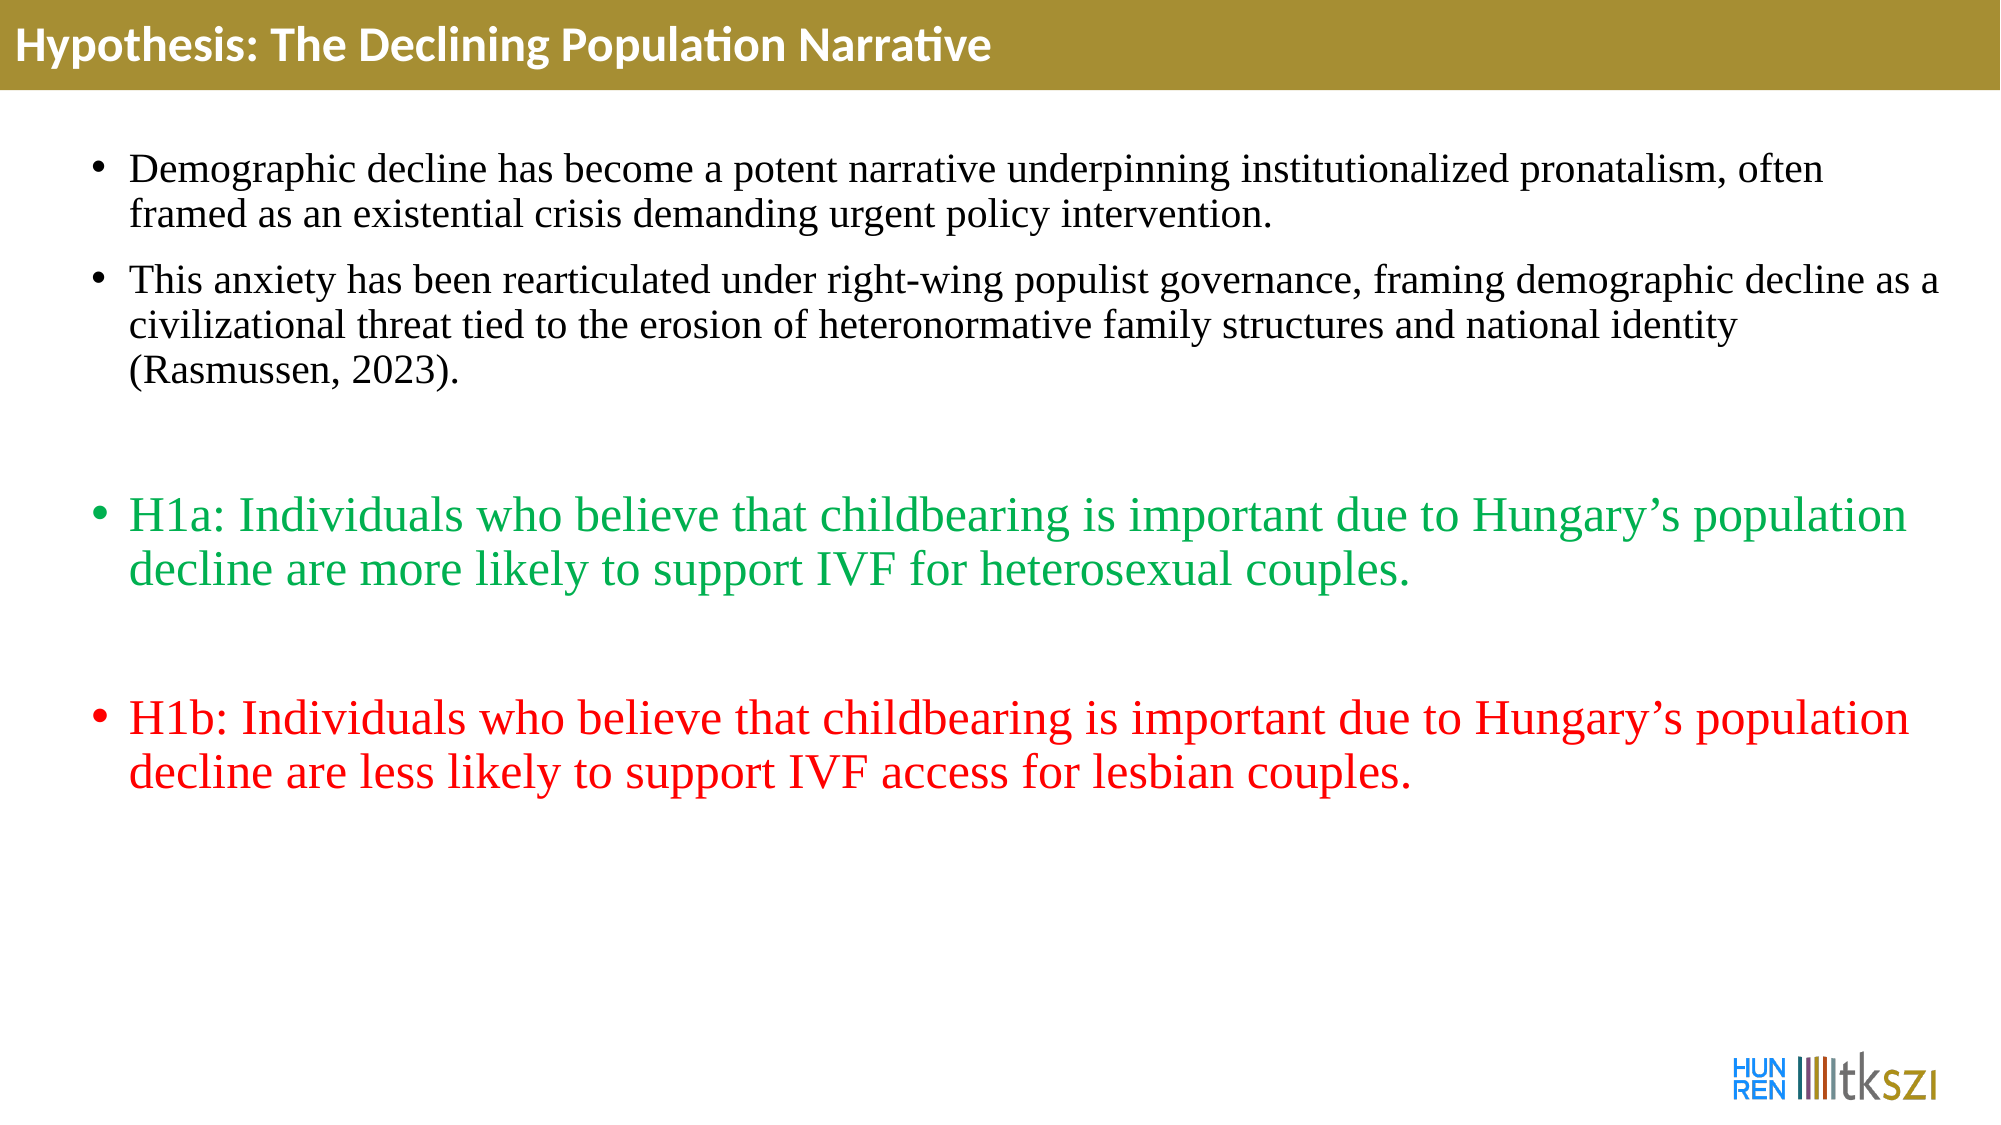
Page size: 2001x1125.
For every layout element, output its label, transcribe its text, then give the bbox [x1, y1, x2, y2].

text_box Hypothesis: The Declining Population Narrative [0, 0, 2000, 91]
list Demographic decline has become a potent narrative underpinning institutionalized pronatalism, often framed as an existential crisis demanding urgent policy intervention. This anxiety has been rearticulated under right-wing populist governance, framing demographic decline as a civilizational threat tied to the erosion of heteronormative family structures and national identity (Rasmussen, 2023). H1a: Individuals who believe that childbearing is important due to Hungary’s population decline are more likely to support IVF for heterosexual couples. H1b: Individuals who believe that childbearing is important due to Hungary’s population decline are less likely to support IVF access for lesbian couples. [76, 138, 1965, 1125]
picture [1714, 1035, 2000, 1125]
